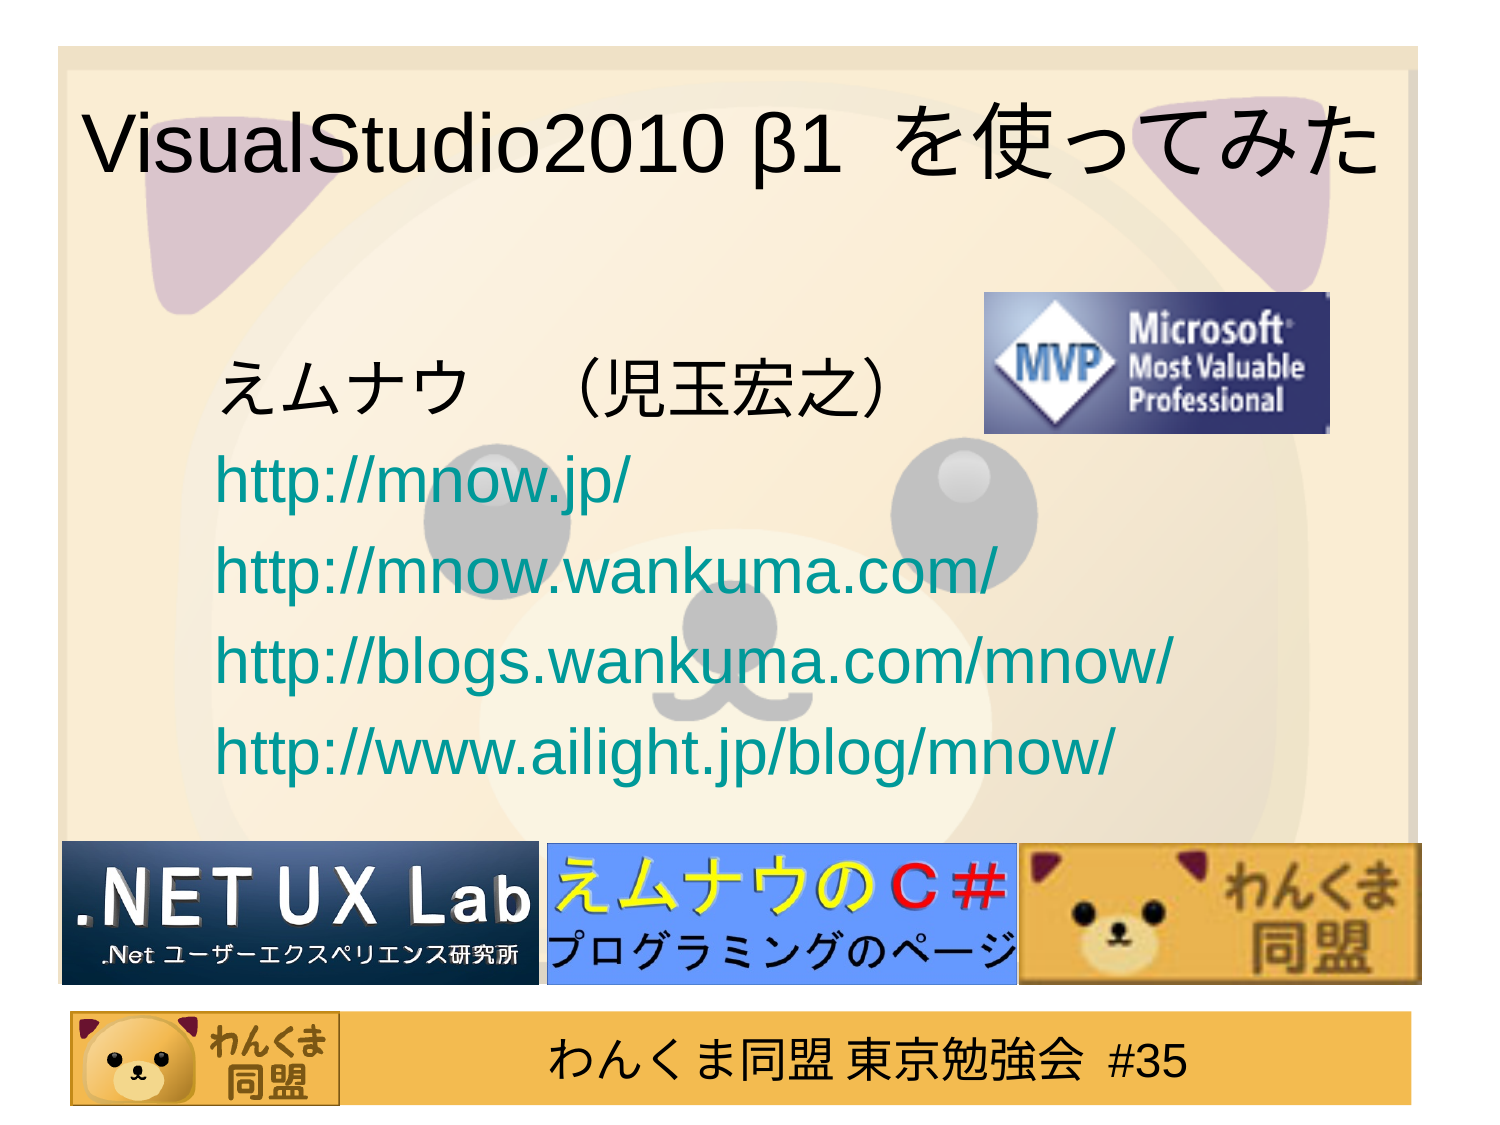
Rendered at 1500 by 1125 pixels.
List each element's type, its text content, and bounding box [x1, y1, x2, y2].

picture [58, 46, 1422, 985]
picture [70, 1011, 340, 1106]
text_box えムナウ （児玉宏之） http://mnow.jp/ http://mnow.wankuma.com/ http://blogs.wankuma.com/mnow/ http://www.ailight.jp/blog/mnow/ [199, 339, 1250, 797]
text_box VisualStudio2010 β1 を使ってみた [58, 82, 1407, 258]
